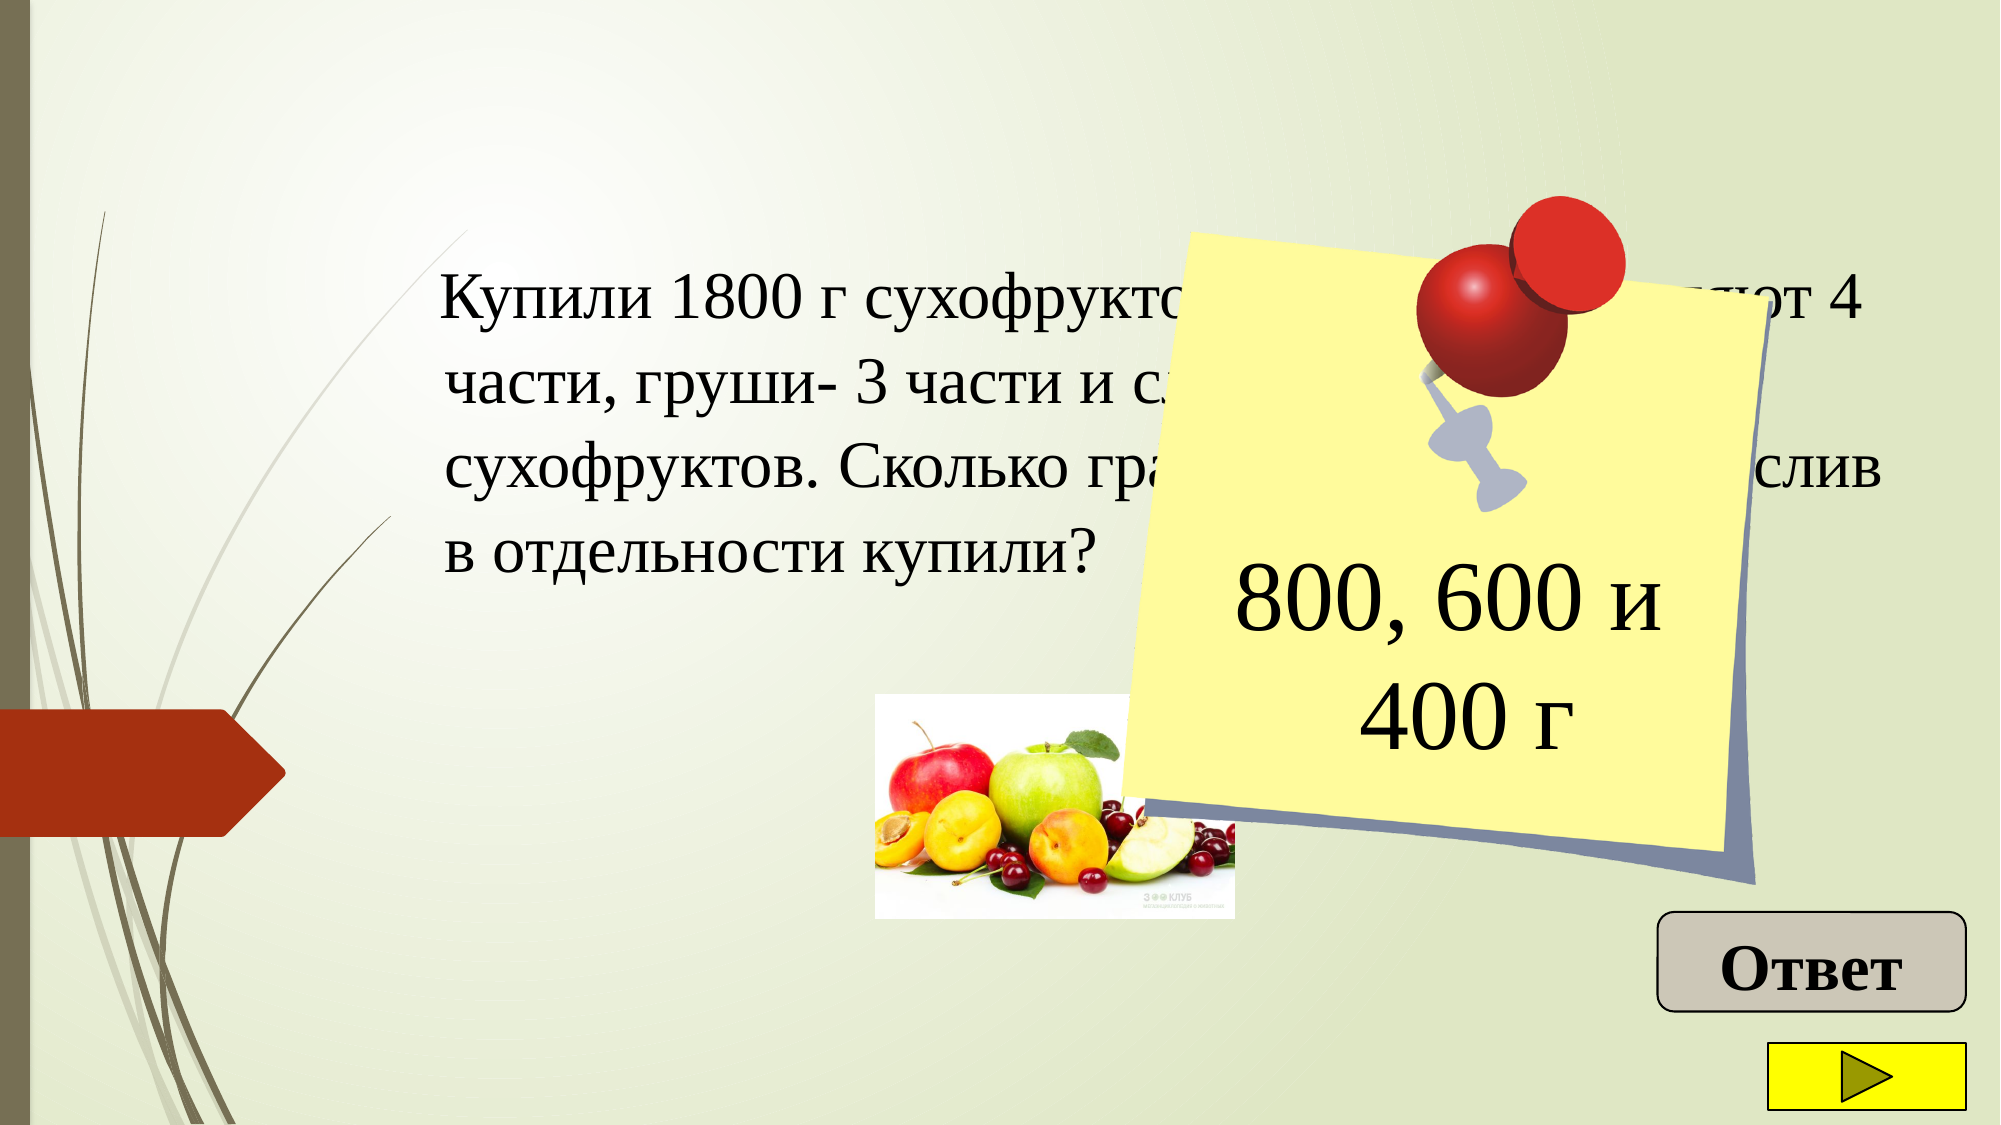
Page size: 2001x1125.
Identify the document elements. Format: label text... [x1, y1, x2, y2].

text_box Ответ [1657, 911, 1966, 1012]
text_box Купили 1800 г сухофруктов. Яблоки составляют 4 части, груши- 3 части и сливы-2 части массы сухофруктов. Сколько граммов яблок, груш и слив в отдельности купили? [1776, 239, 1927, 594]
text_box [1767, 1043, 1967, 1111]
text_box Купили 1800 г сухофруктов. Яблоки составляют 4 части, груши- 3 части и сливы-2 части массы сухофруктов. Сколько граммов яблок, груш и слив в отдельности купили? [356, 239, 1116, 594]
picture [875, 195, 1773, 920]
